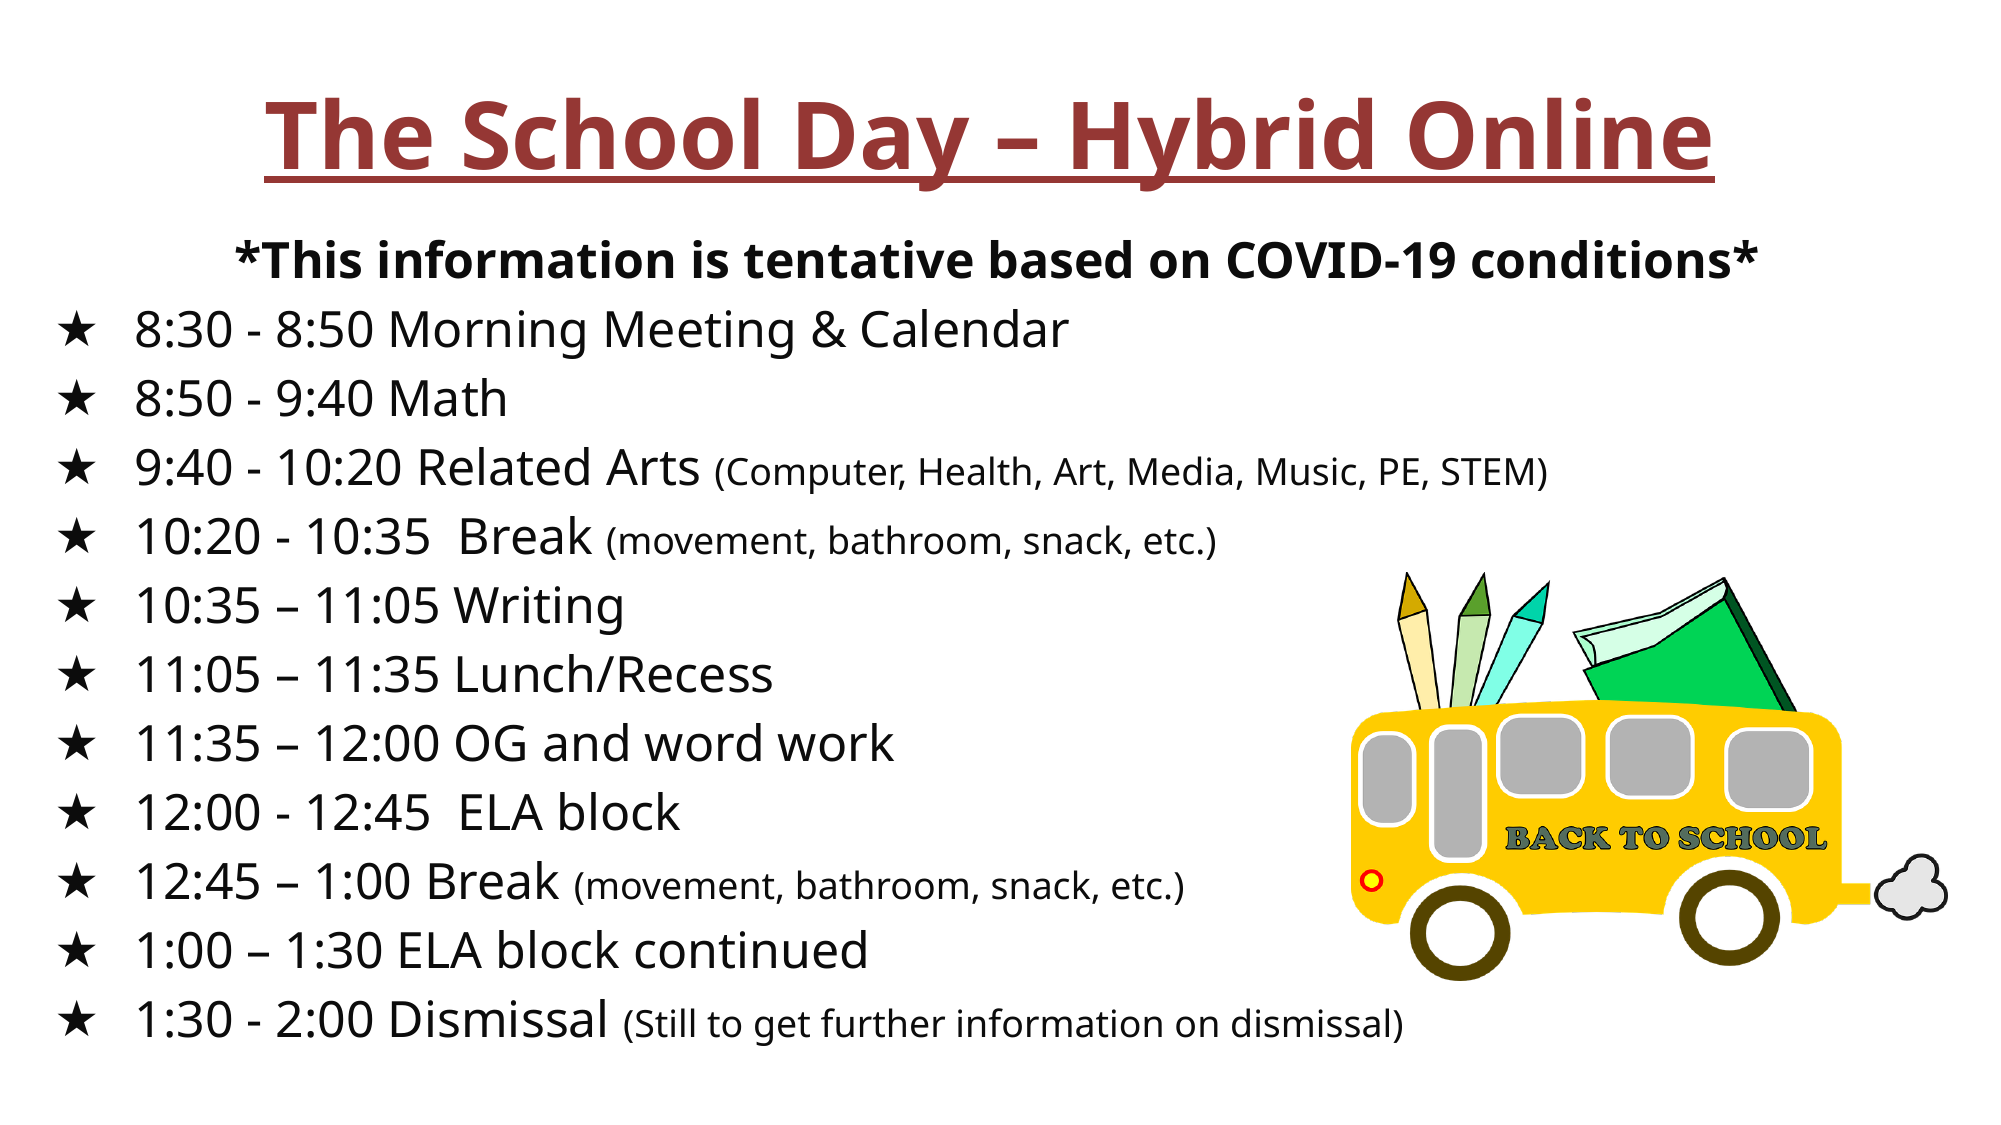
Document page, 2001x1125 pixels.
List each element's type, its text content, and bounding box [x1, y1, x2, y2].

title The School Day – Hybrid Online [0, 45, 1980, 233]
list *This information is tentative based on COVID-19 conditions* 8:30 - 8:50 Morning Meeting & Calendar 8:50 - 9:40 Math 9:40 - 10:20 Related Arts (Computer, Health, Art, Media, Music, PE, STEM) 10:20 - 10:35 Break (movement, bathroom, snack, etc.) 10:35 – 11:05 Writing 11:05 – 11:35 Lunch/Recess 11:35 – 12:00 OG and word work 12:00 - 12:45 ELA block 12:45 – 1:00 Break (movement, bathroom, snack, etc.) 1:00 – 1:30 ELA block continued 1:30 - 2:00 Dismissal (Still to get further information on dismissal) [14, 209, 1980, 981]
picture [1351, 572, 1948, 981]
